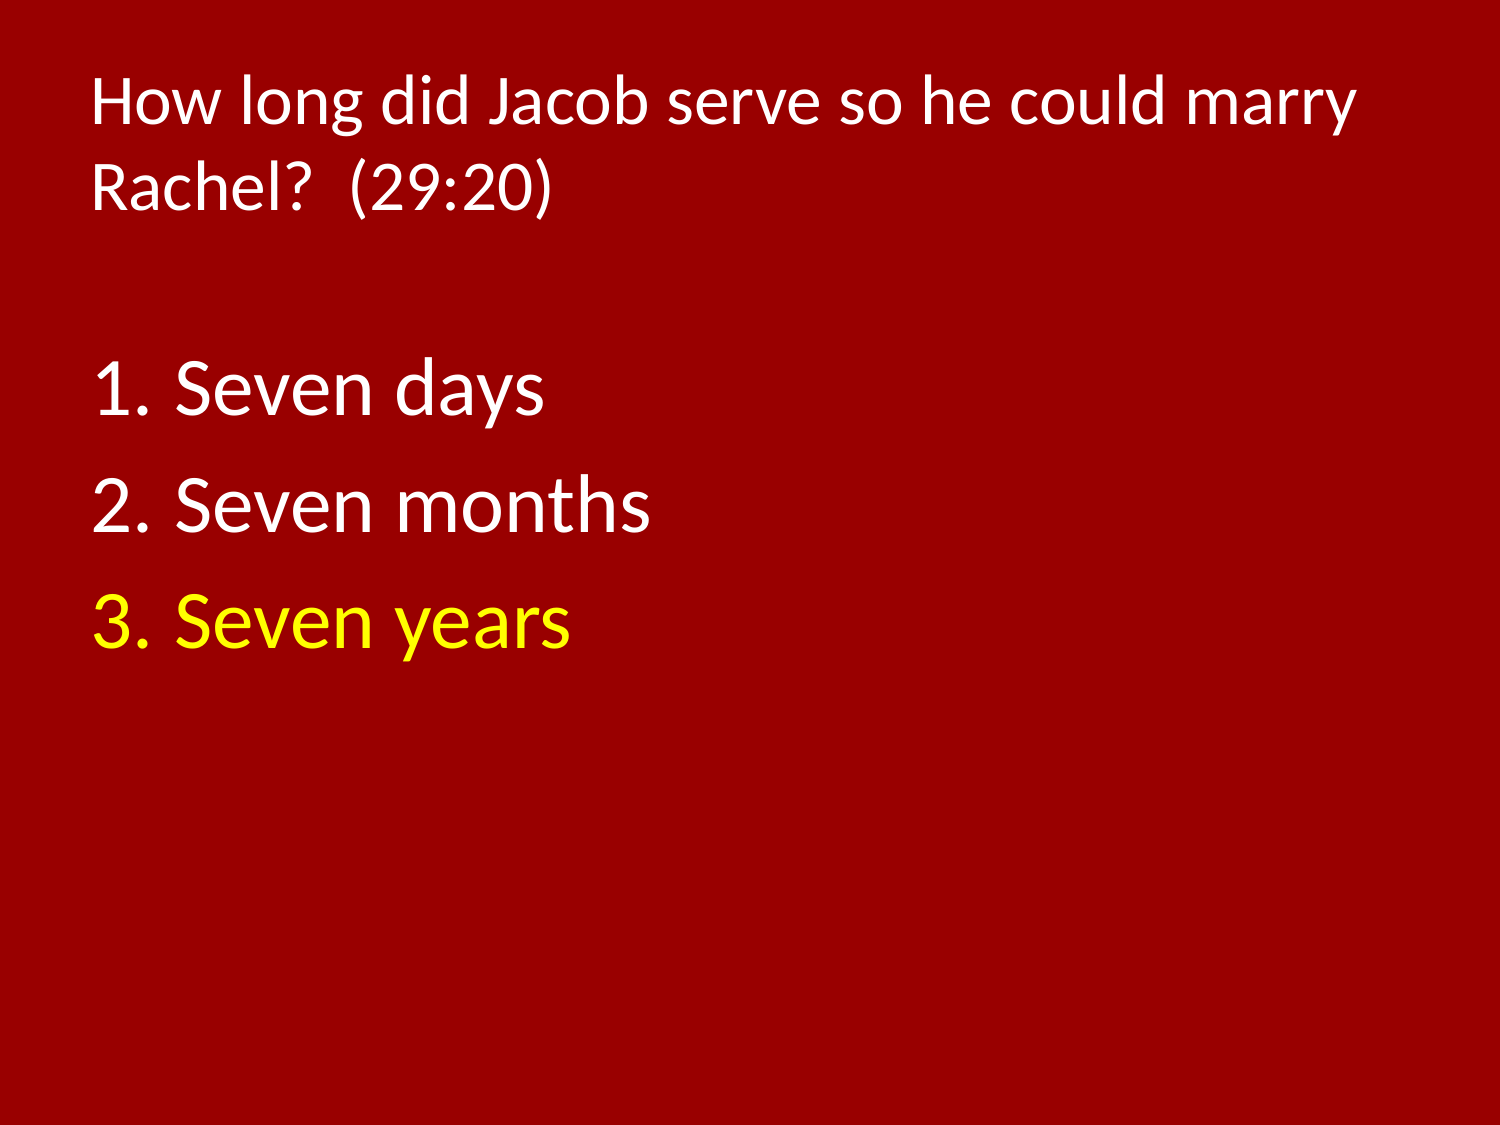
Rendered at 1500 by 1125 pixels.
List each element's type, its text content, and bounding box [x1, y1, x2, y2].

title How long did Jacob serve so he could marry Rachel? (29:20) [75, 45, 1425, 233]
list Seven days Seven months Seven years [75, 324, 1425, 1005]
